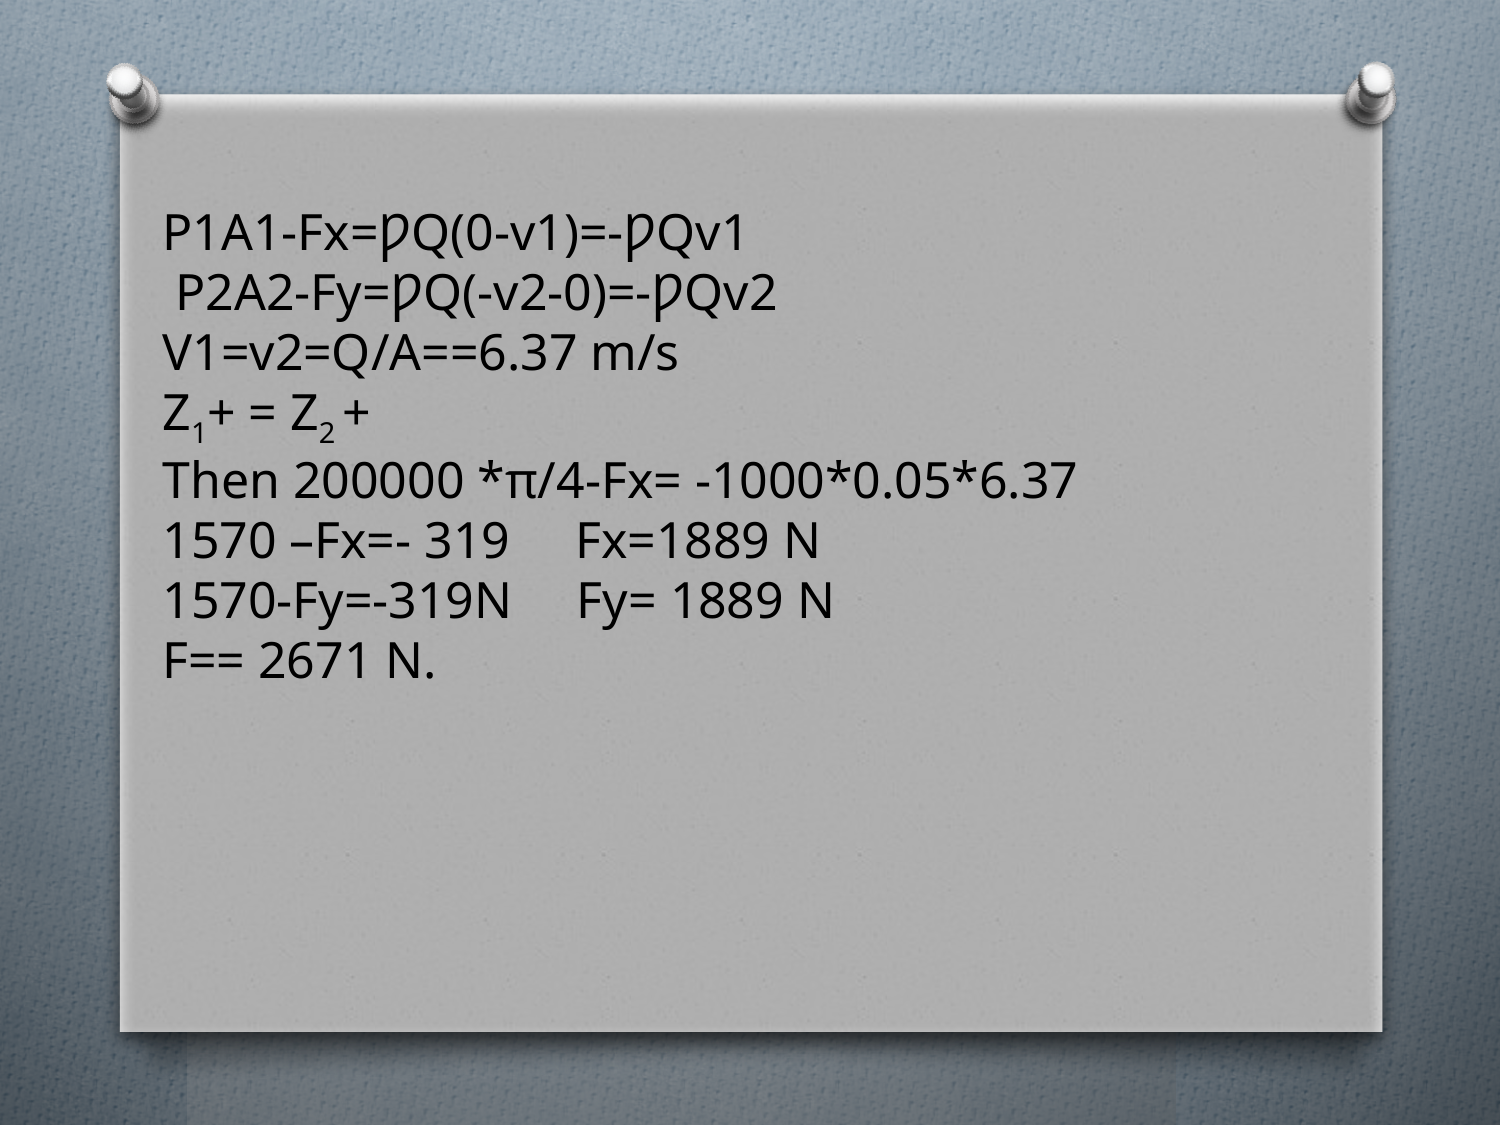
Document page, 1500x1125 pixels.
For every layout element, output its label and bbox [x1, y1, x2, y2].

picture [75, 29, 198, 140]
list [105, 140, 1335, 1027]
picture [1317, 35, 1439, 156]
